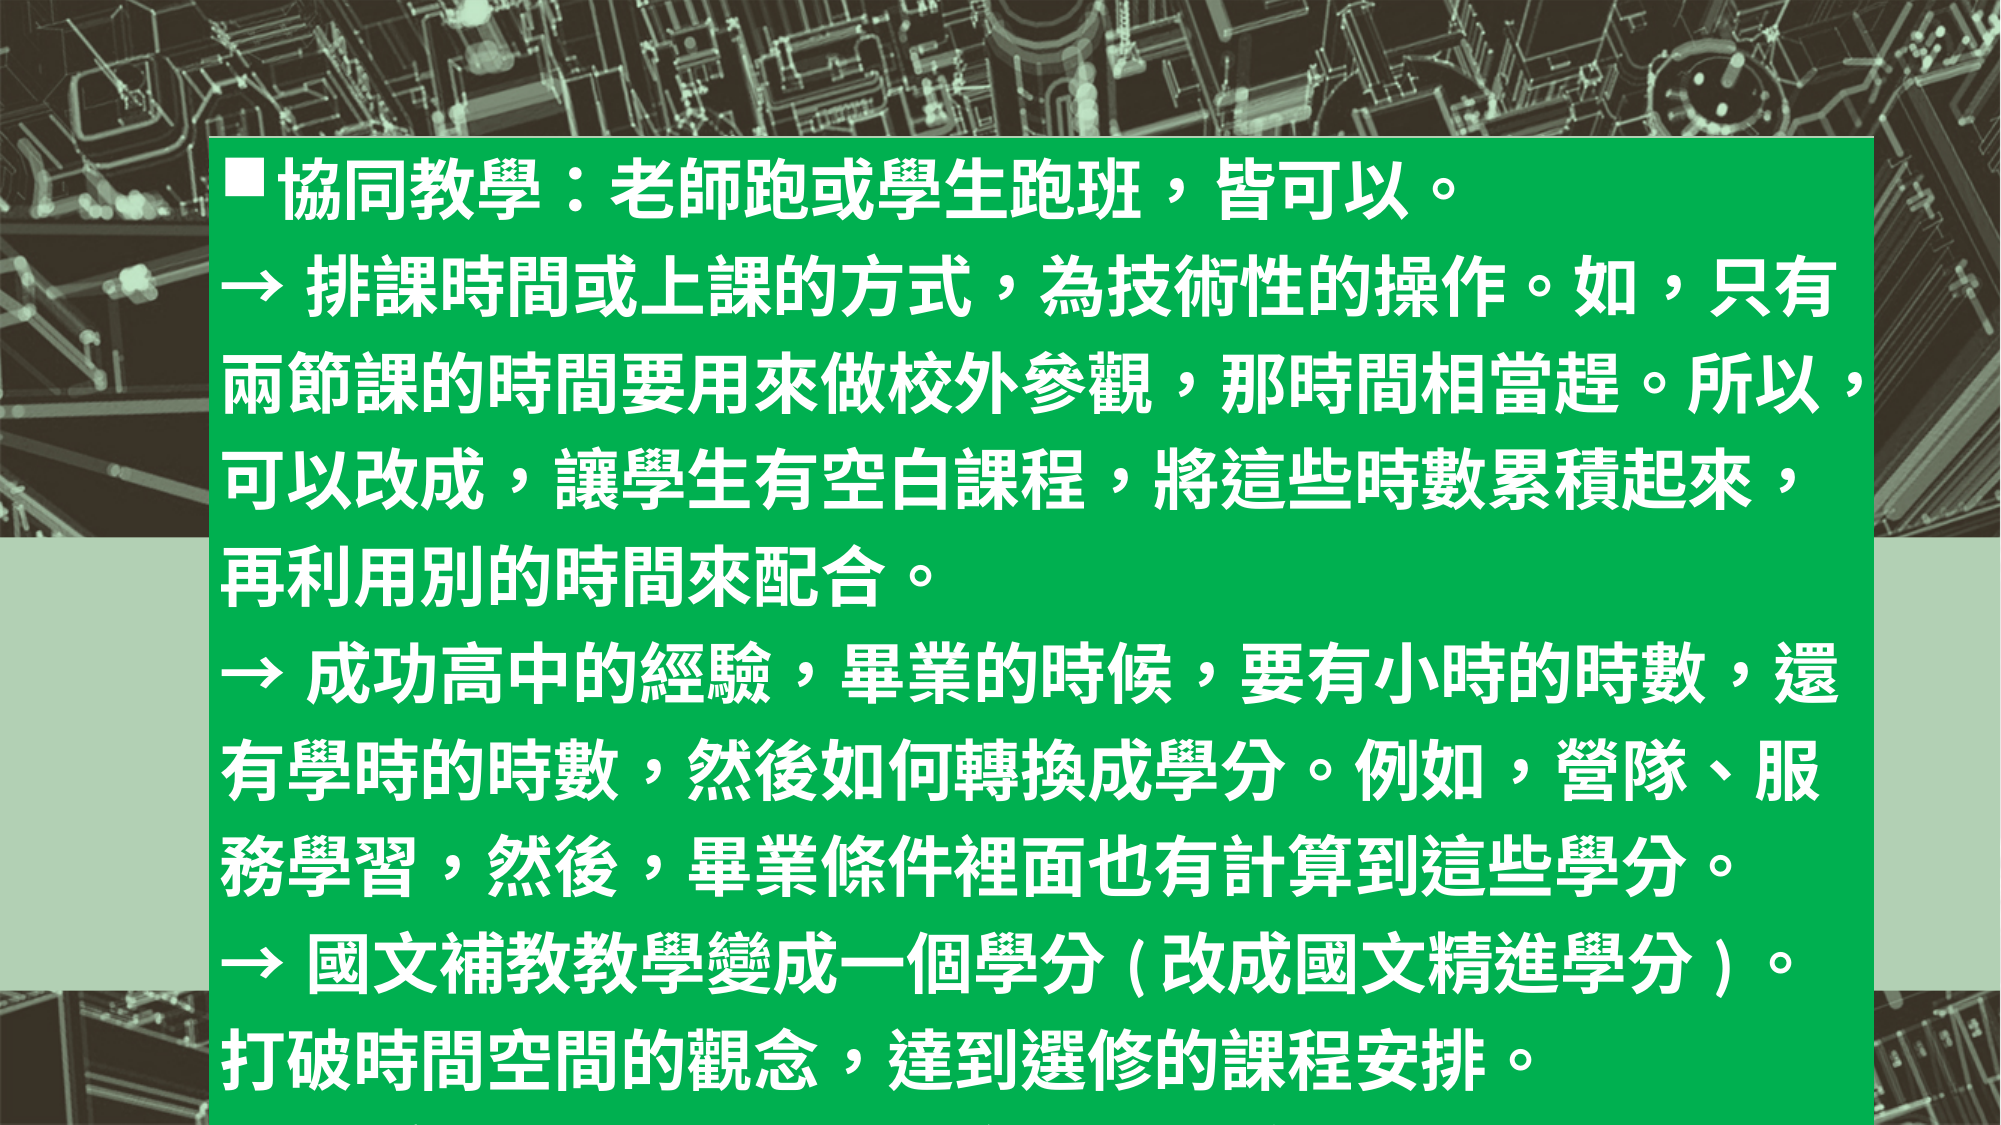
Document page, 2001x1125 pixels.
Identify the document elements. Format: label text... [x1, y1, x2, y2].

picture [0, 991, 209, 1125]
table_header 協同教學：老師跑或學生跑班，皆可以。 →排課時間或上課的方式，為技術性的操作。如，只有兩節課的時間要用來做校外參觀，那時間相當趕。所以，可以改成，讓學生有空白課程，將這些時數累積起來，再利用別的時間來配合。 →成功高中的經驗，畢業的時候，要有小時的時數，還有學時的時數，然後如何轉換成學分。例如，營隊、服務學習，然後，畢業條件裡面也有計算到這些學分。 →國文補教教學變成一個學分(改成國文精進學分)。打破時間空間的觀念，達到選修的課程安排。 →單位用學時，或小時，然後不一定使用周間的時間。 [209, 138, 1874, 1125]
picture [0, 0, 2001, 1125]
